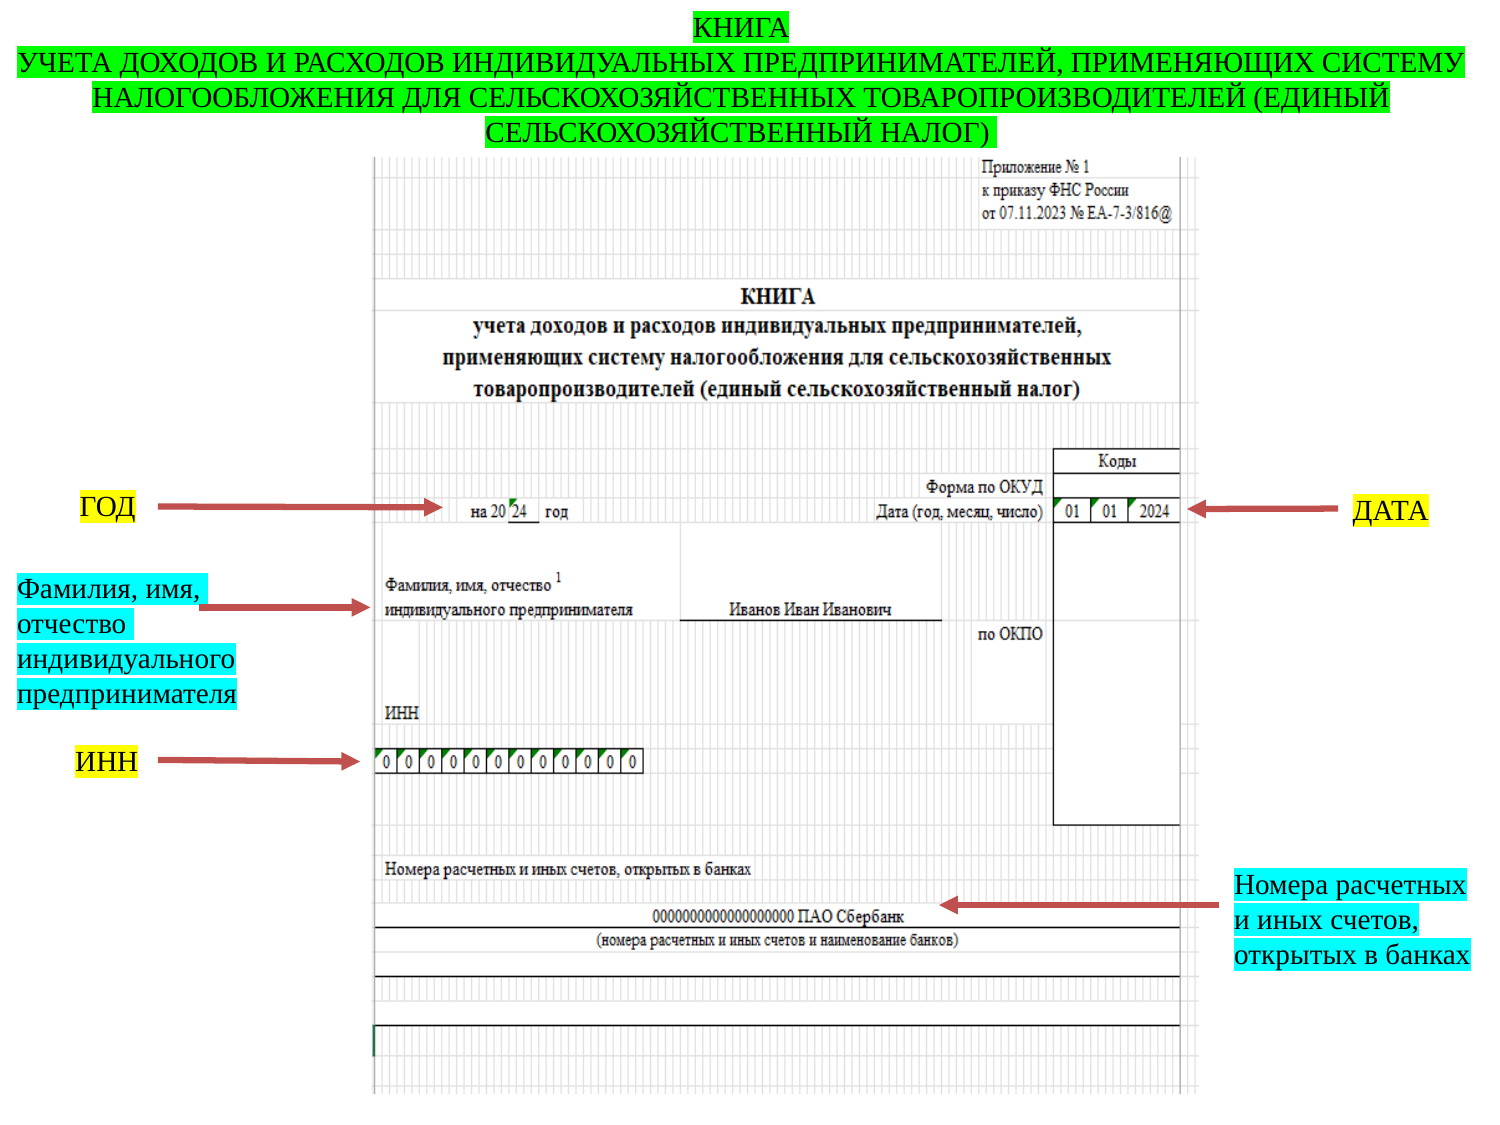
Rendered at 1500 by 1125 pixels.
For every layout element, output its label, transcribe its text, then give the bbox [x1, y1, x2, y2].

text_box ГОД [64, 479, 251, 530]
text_box ИНН [60, 734, 199, 785]
text_box Фамилия, имя, отчество индивидуального предпринимателя [2, 562, 366, 717]
table_cell 16 [157, 764, 199, 769]
text_box ДАТА [1338, 483, 1466, 534]
picture [371, 156, 1200, 1095]
text_box Номера расчетных и иных счетов, открытых в банках [1219, 857, 1500, 978]
text_box КНИГА УЧЕТА ДОХОДОВ И РАСХОДОВ ИНДИВИДУАЛЬНЫХ ПРЕДПРИНИМАТЕЛЕЙ, ПРИМЕНЯЮЩИХ СИСТЕМУ НАЛОГООБЛОЖЕНИЯ ДЛЯ СЕЛЬСКОХОЗЯЙСТВЕННЫХ ТОВАРОПРОИЗВОДИТЕЛЕЙ (ЕДИНЫЙ СЕЛЬСКОХОЗЯЙСТВЕННЫЙ НАЛОГ) [0, 0, 1483, 156]
